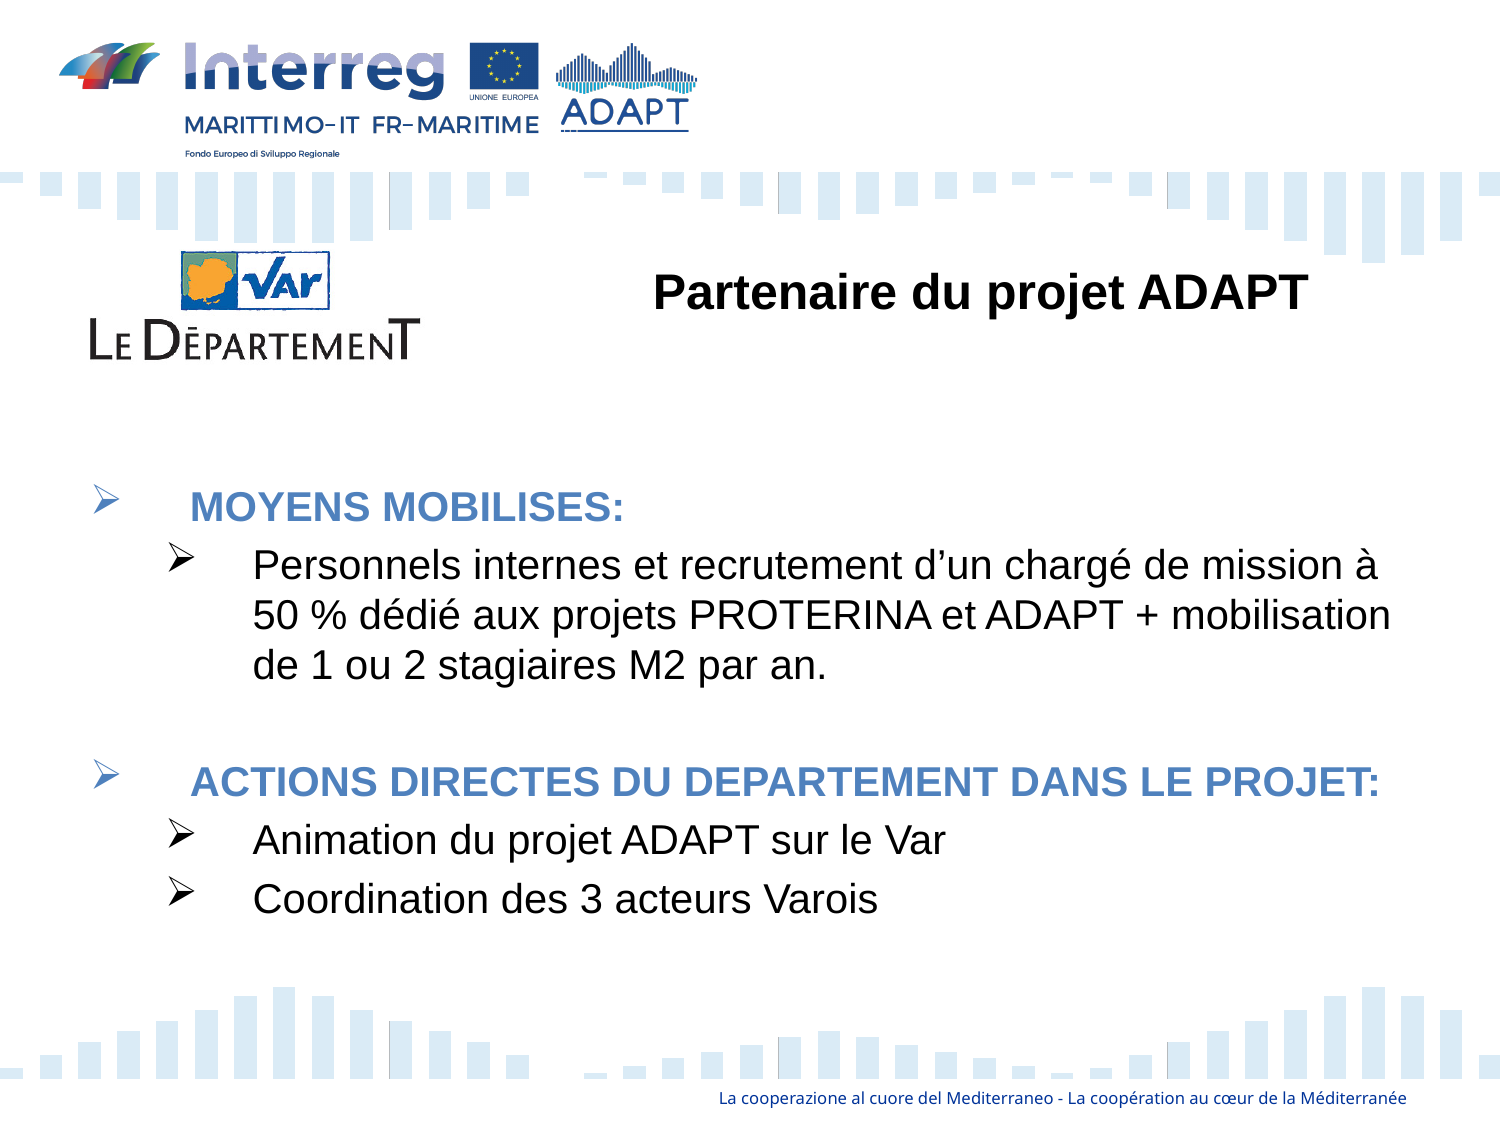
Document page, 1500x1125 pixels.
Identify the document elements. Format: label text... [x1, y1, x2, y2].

picture [76, 243, 431, 368]
list MOYENS MOBILISES: Personnels internes et recrutement d’un chargé de mission à 50 % dédié aux projets PROTERINA et ADAPT + mobilisation de 1 ou 2 stagiaires M2 par an. ACTIONS DIRECTES DU DEPARTEMENT DANS LE PROJET: Animation du projet ADAPT sur le Var Coordination des 3 acteurs Varois [74, 413, 1426, 1110]
picture [53, 18, 703, 164]
title Partenaire du projet ADAPT [74, 196, 1426, 385]
